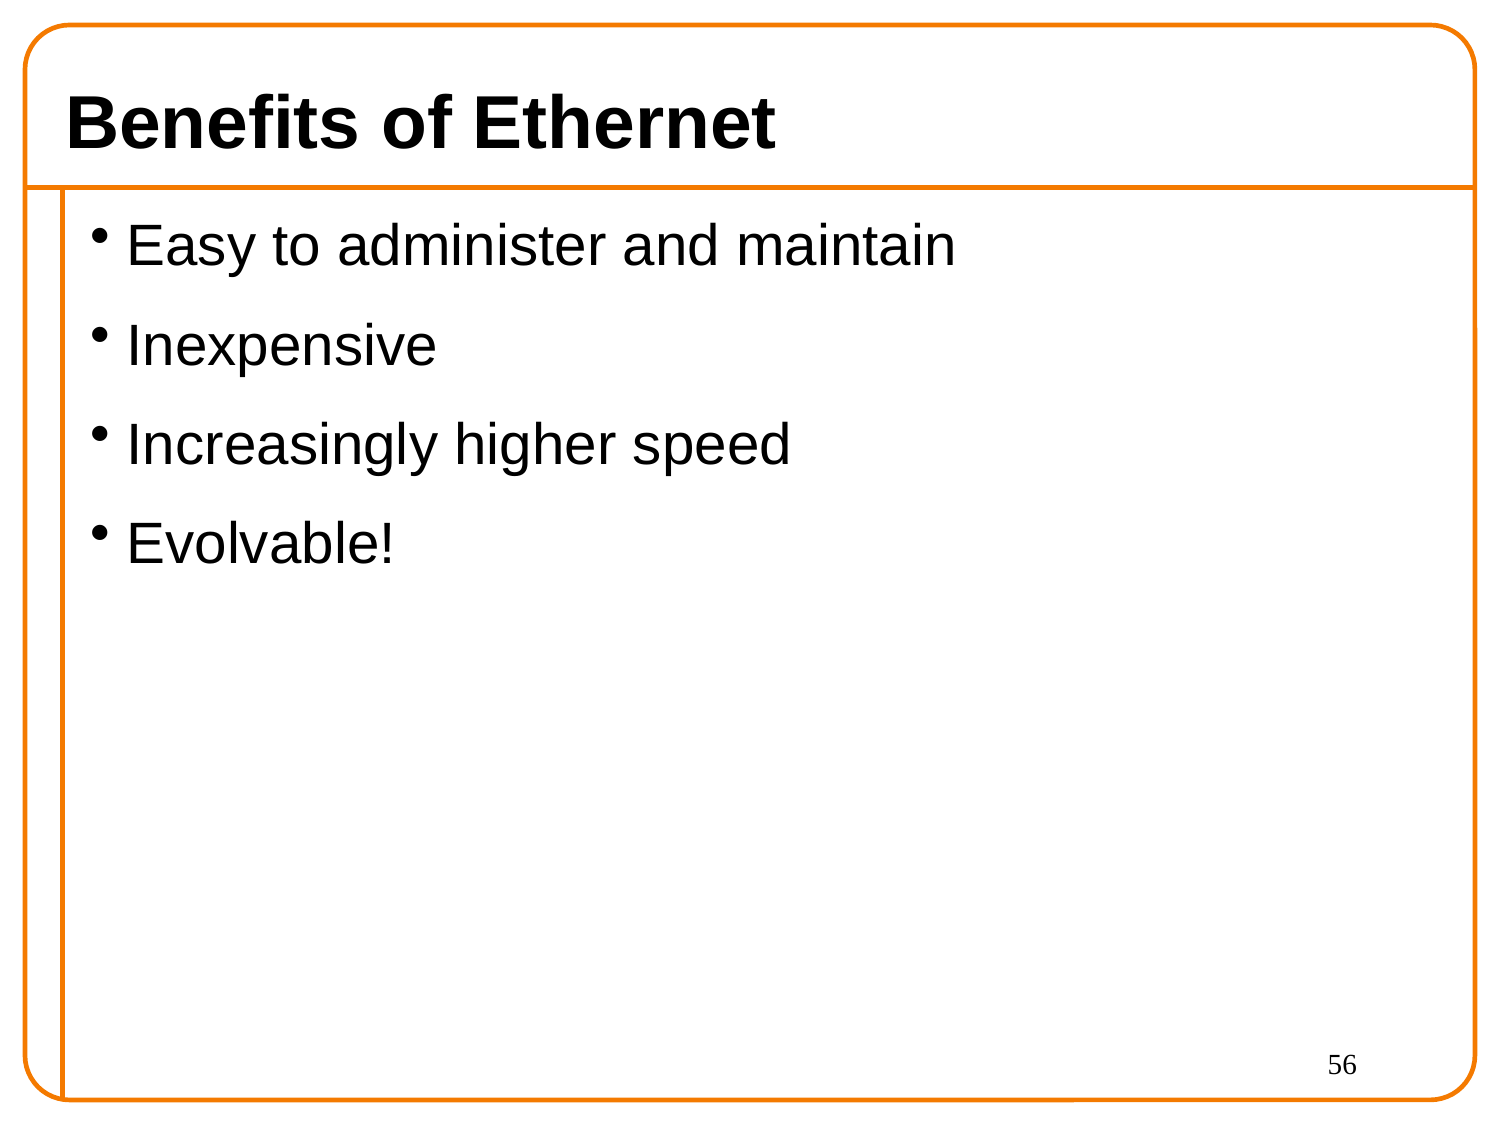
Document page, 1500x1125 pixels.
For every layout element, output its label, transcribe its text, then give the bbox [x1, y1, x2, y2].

list Easy to administer and maintain Inexpensive Increasingly higher speed Evolvable! [75, 200, 1463, 1100]
title Benefits of Ethernet [50, 62, 1463, 175]
